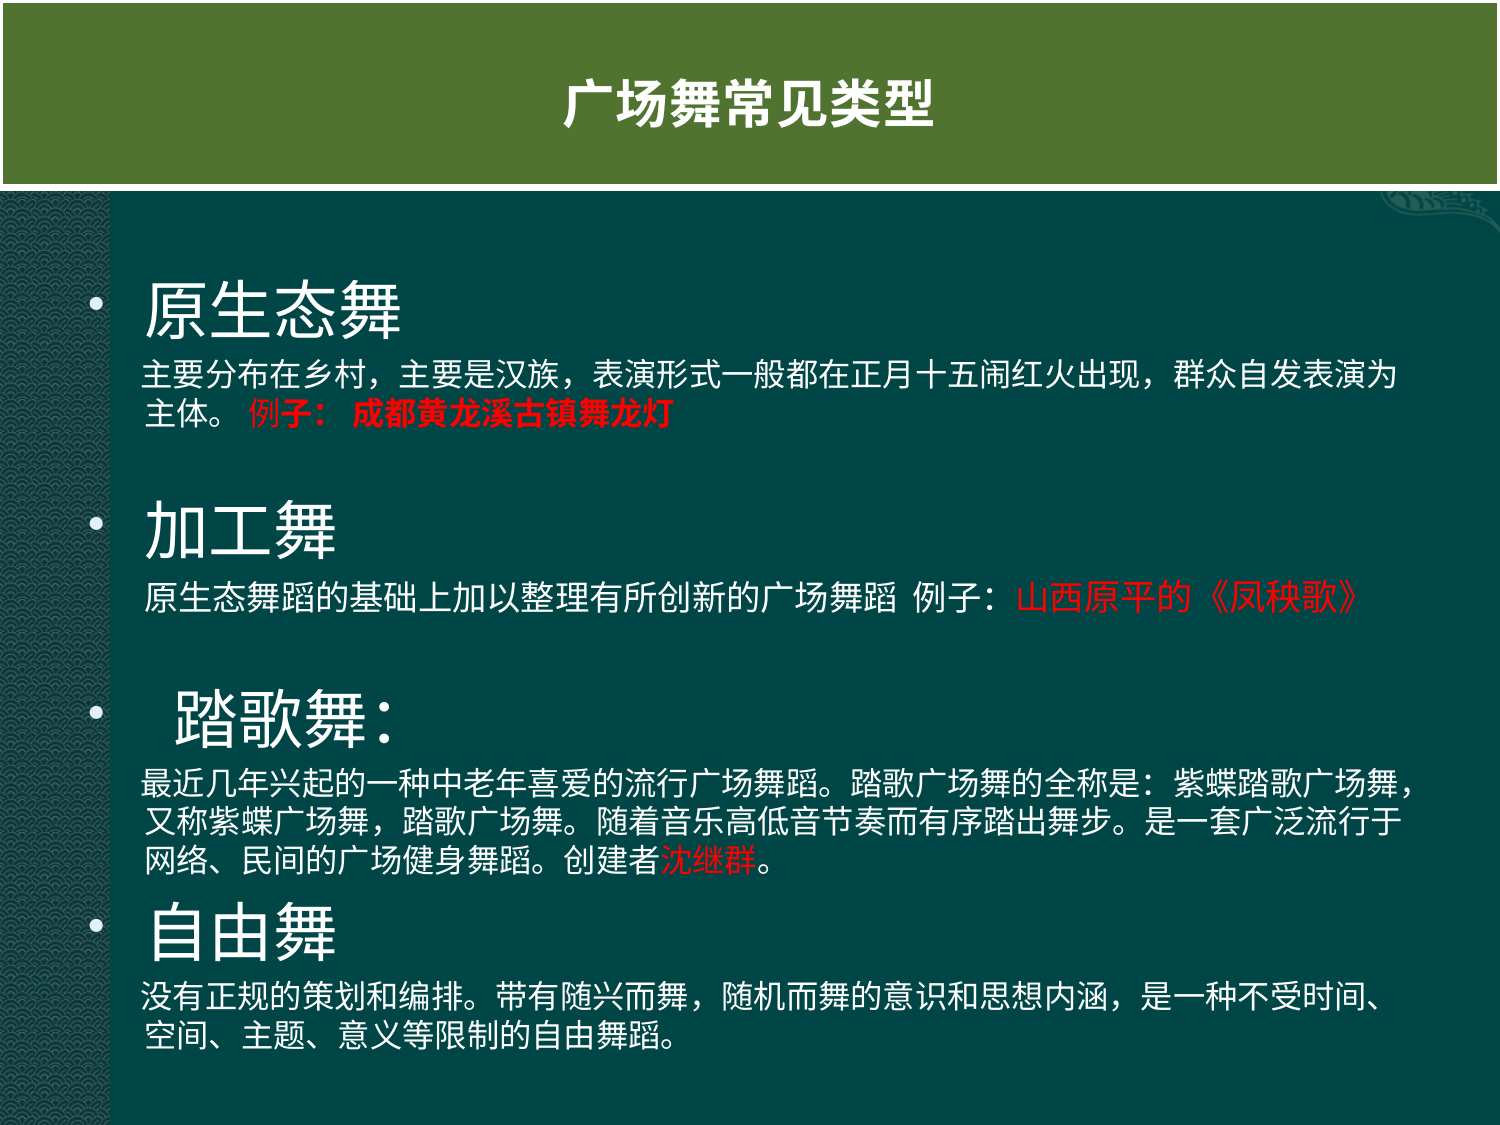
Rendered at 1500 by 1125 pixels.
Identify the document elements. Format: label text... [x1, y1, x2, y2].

title 广场舞常见类型 [0, 0, 1500, 191]
picture [0, 191, 110, 1125]
list 原生态舞 主要分布在乡村，主要是汉族，表演形式一般都在正月十五闹红火出现，群众自发表演为主体。 例子： 成都黄龙溪古镇舞龙灯 加工舞 原生态舞蹈的基础上加以整理有所创新的广场舞蹈 例子：山西原平的《凤秧歌》 踏歌舞： 最近几年兴起的一种中老年喜爱的流行广场舞蹈。踏歌广场舞的全称是：紫蝶踏歌广场舞，又称紫蝶广场舞，踏歌广场舞。随着音乐高低音节奏而有序踏出舞步。是一套广泛流行于网络、民间的广场健身舞蹈。创建者沈继群。 自由舞 没有正规的策划和编排。带有随兴而舞，随机而舞的意识和思想内涵，是一种不受时间、空间、主题、意义等限制的自由舞蹈。 [75, 262, 1425, 1071]
